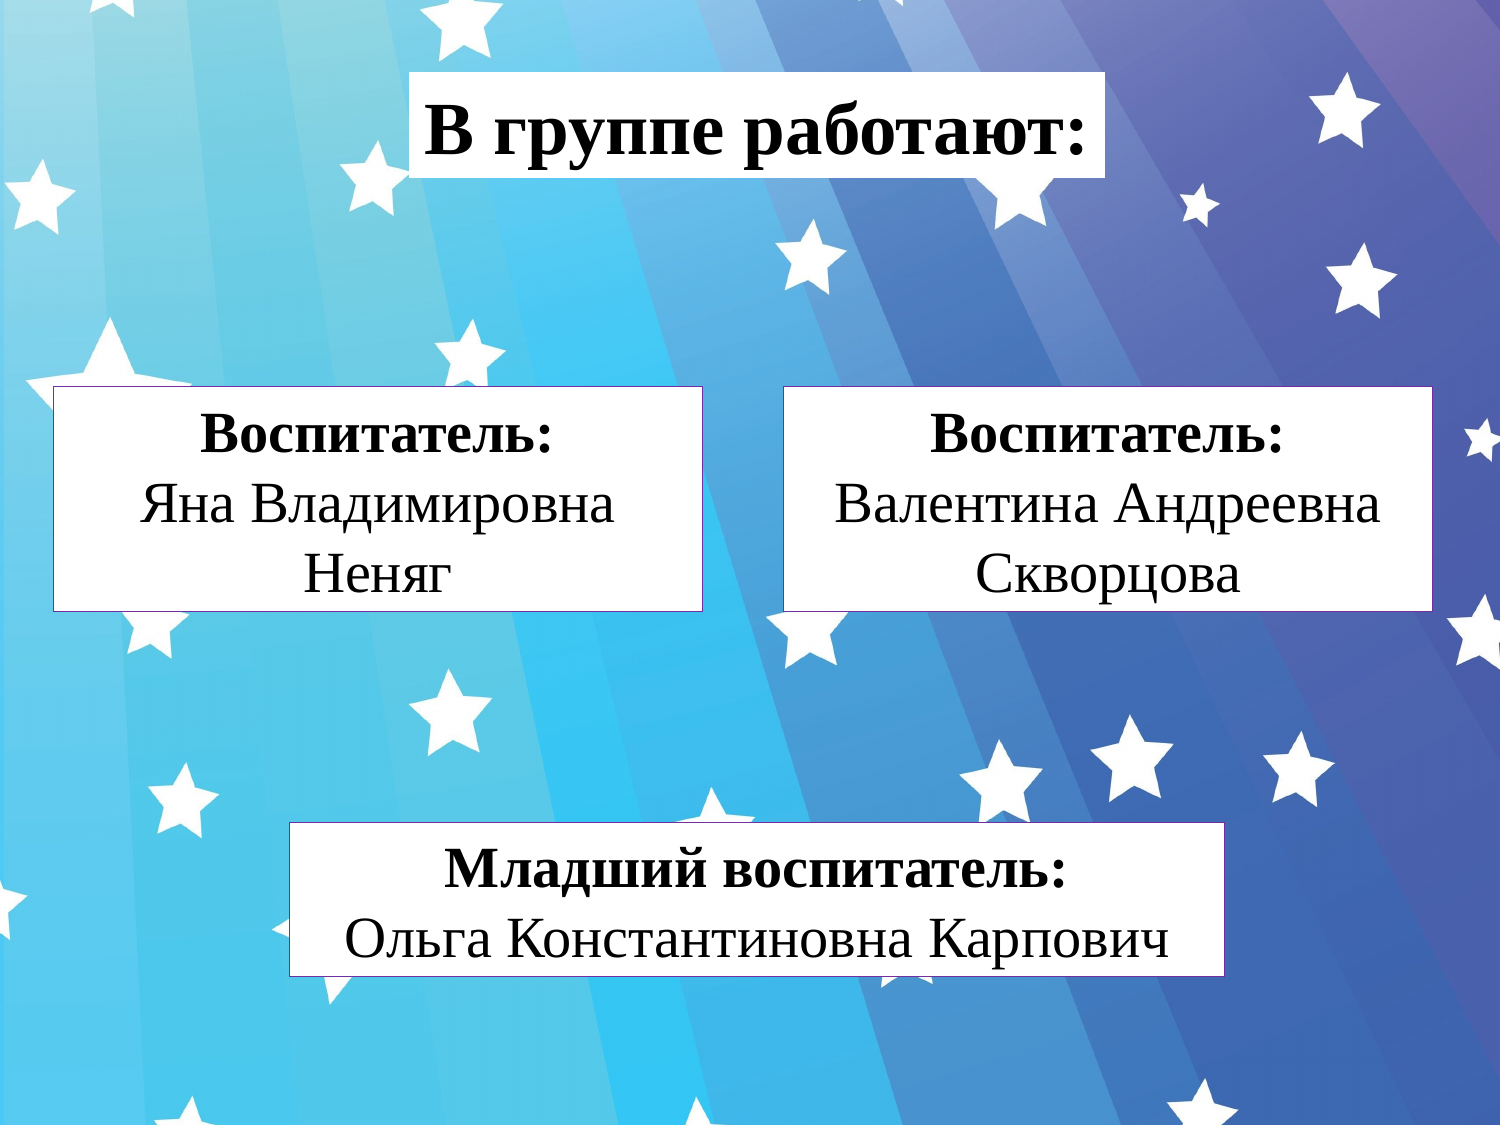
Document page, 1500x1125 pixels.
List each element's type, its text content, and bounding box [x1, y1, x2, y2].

text_box Воспитатель: Яна Владимировна Неняг [53, 386, 703, 612]
picture [0, 0, 1500, 1125]
text_box Воспитатель: Валентина Андреевна Скворцова [783, 386, 1433, 612]
text_box Младший воспитатель: Ольга Константиновна Карпович [289, 822, 1225, 977]
text_box В группе работают: [409, 72, 1105, 178]
